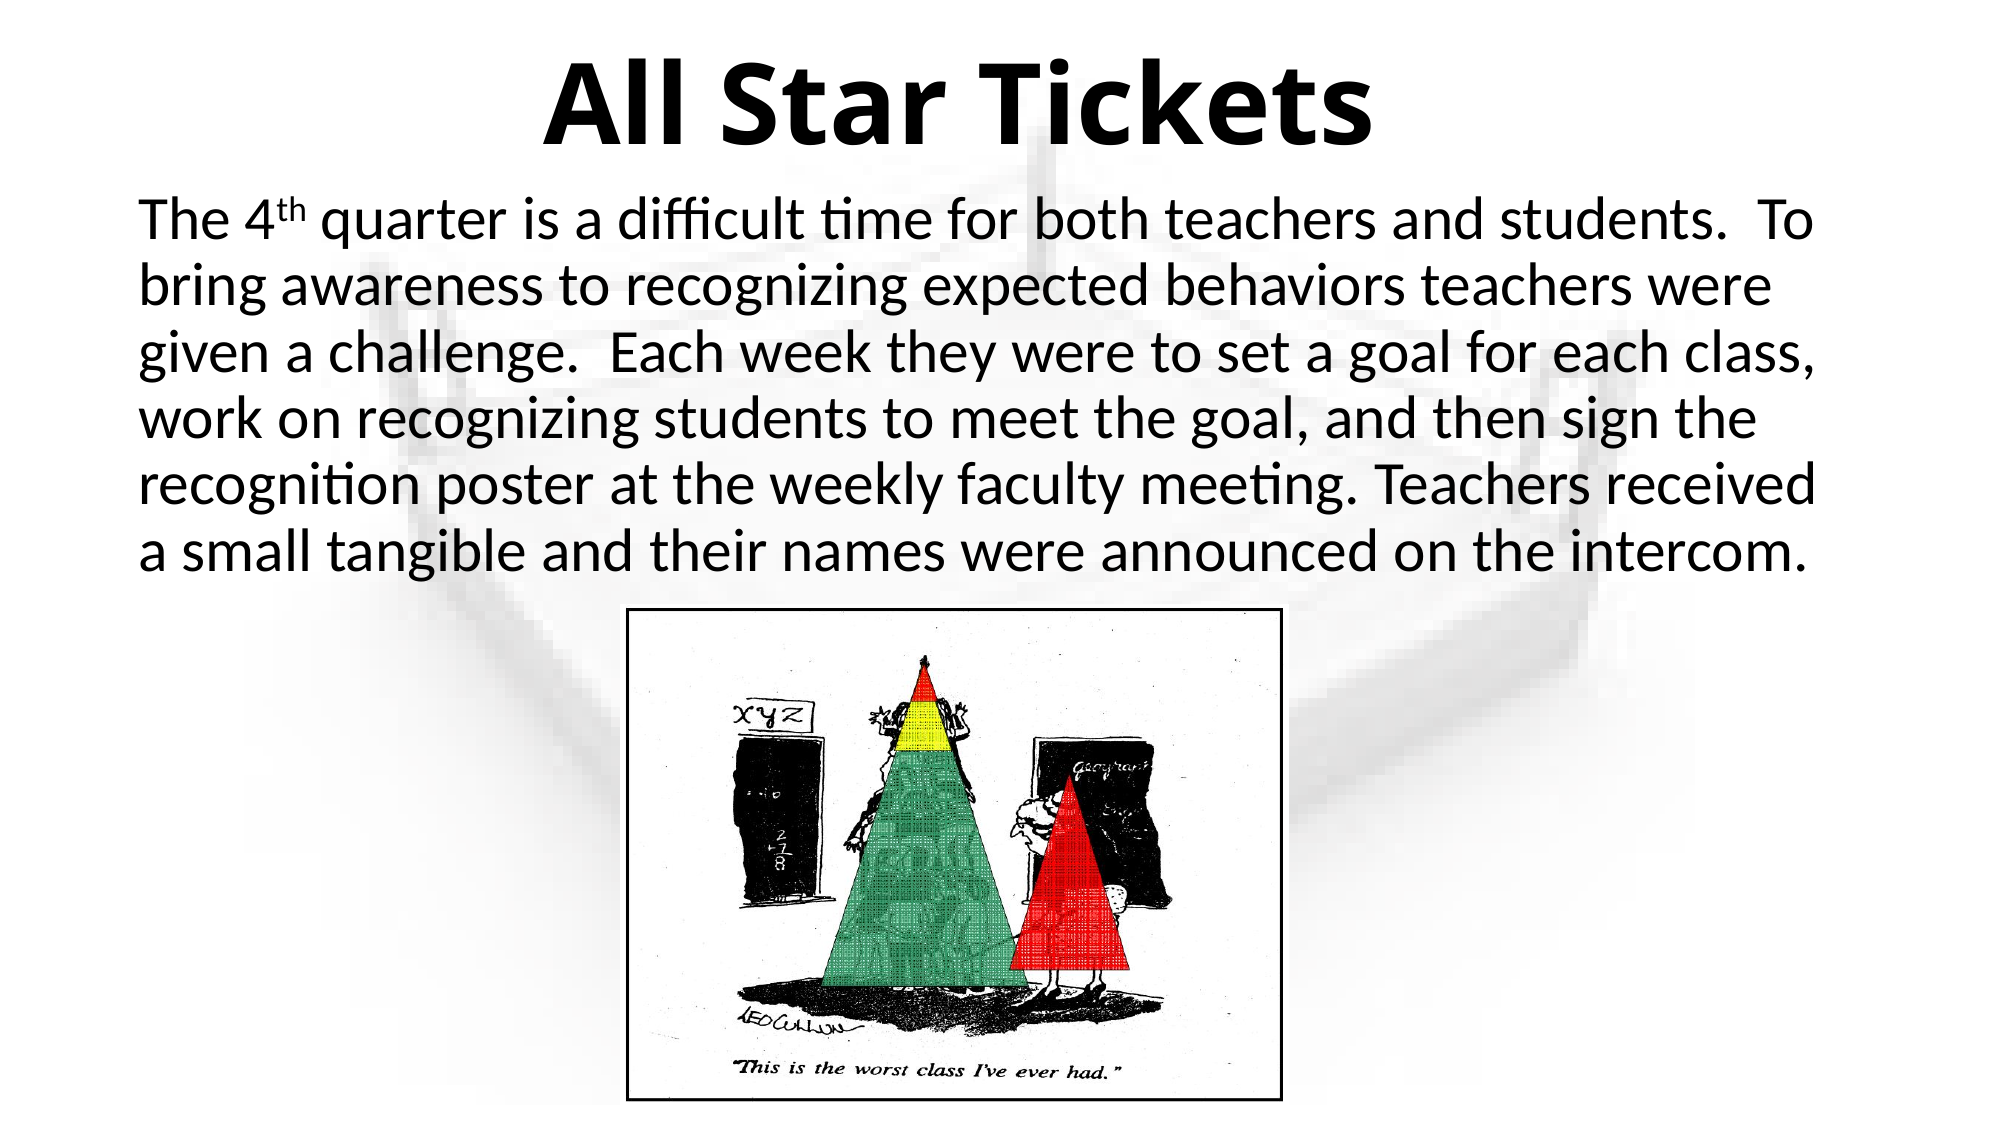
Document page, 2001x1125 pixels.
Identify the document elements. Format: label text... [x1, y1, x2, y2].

text_box The 4th quarter is a difficult time for both teachers and students. To bring awareness to recognizing expected behaviors teachers were given a challenge. Each week they were to set a goal for each class, work on recognizing students to meet the goal, and then sign the recognition poster at the weekly faculty meeting. Teachers received a small tangible and their names were announced on the intercom. [1695, 178, 1863, 658]
text_box The 4th quarter is a difficult time for both teachers and students. To bring awareness to recognizing expected behaviors teachers were given a challenge. Each week they were to set a goal for each class, work on recognizing students to meet the goal, and then sign the recognition poster at the weekly faculty meeting. Teachers received a small tangible and their names were announced on the intercom. [56, 178, 215, 658]
picture [215, 59, 1695, 1105]
text_box All Star Tickets [97, 0, 1823, 178]
